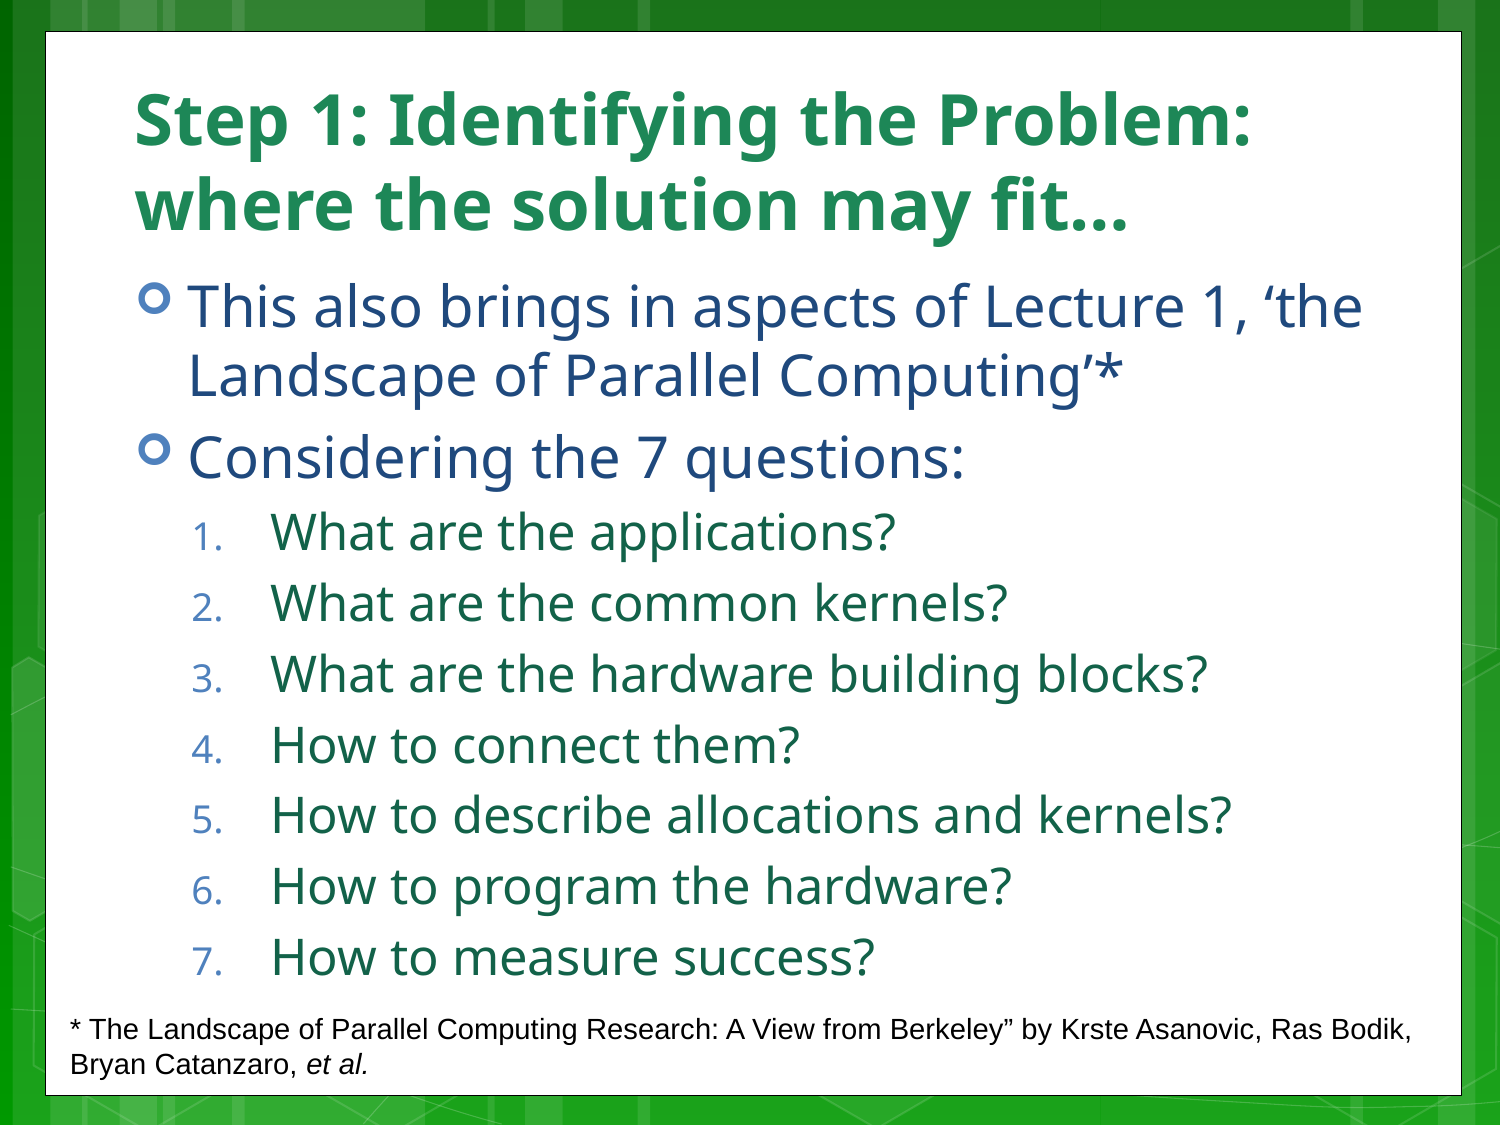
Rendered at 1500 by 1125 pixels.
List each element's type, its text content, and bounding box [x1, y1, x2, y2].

text_box * The Landscape of Parallel Computing Research: A View from Berkeley” by Krste Asanovic, Ras Bodik, Bryan Catanzaro, et al. [55, 1003, 1441, 1088]
list This also brings in aspects of Lecture 1, ‘the Landscape of Parallel Computing’* Considering the 7 questions: What are the applications? What are the common kernels? What are the hardware building blocks? How to connect them? How to describe allocations and kernels? How to program the hardware? How to measure success? [119, 261, 1383, 1003]
title Step 1: Identifying the Problem: where the solution may fit… [119, 63, 1383, 252]
